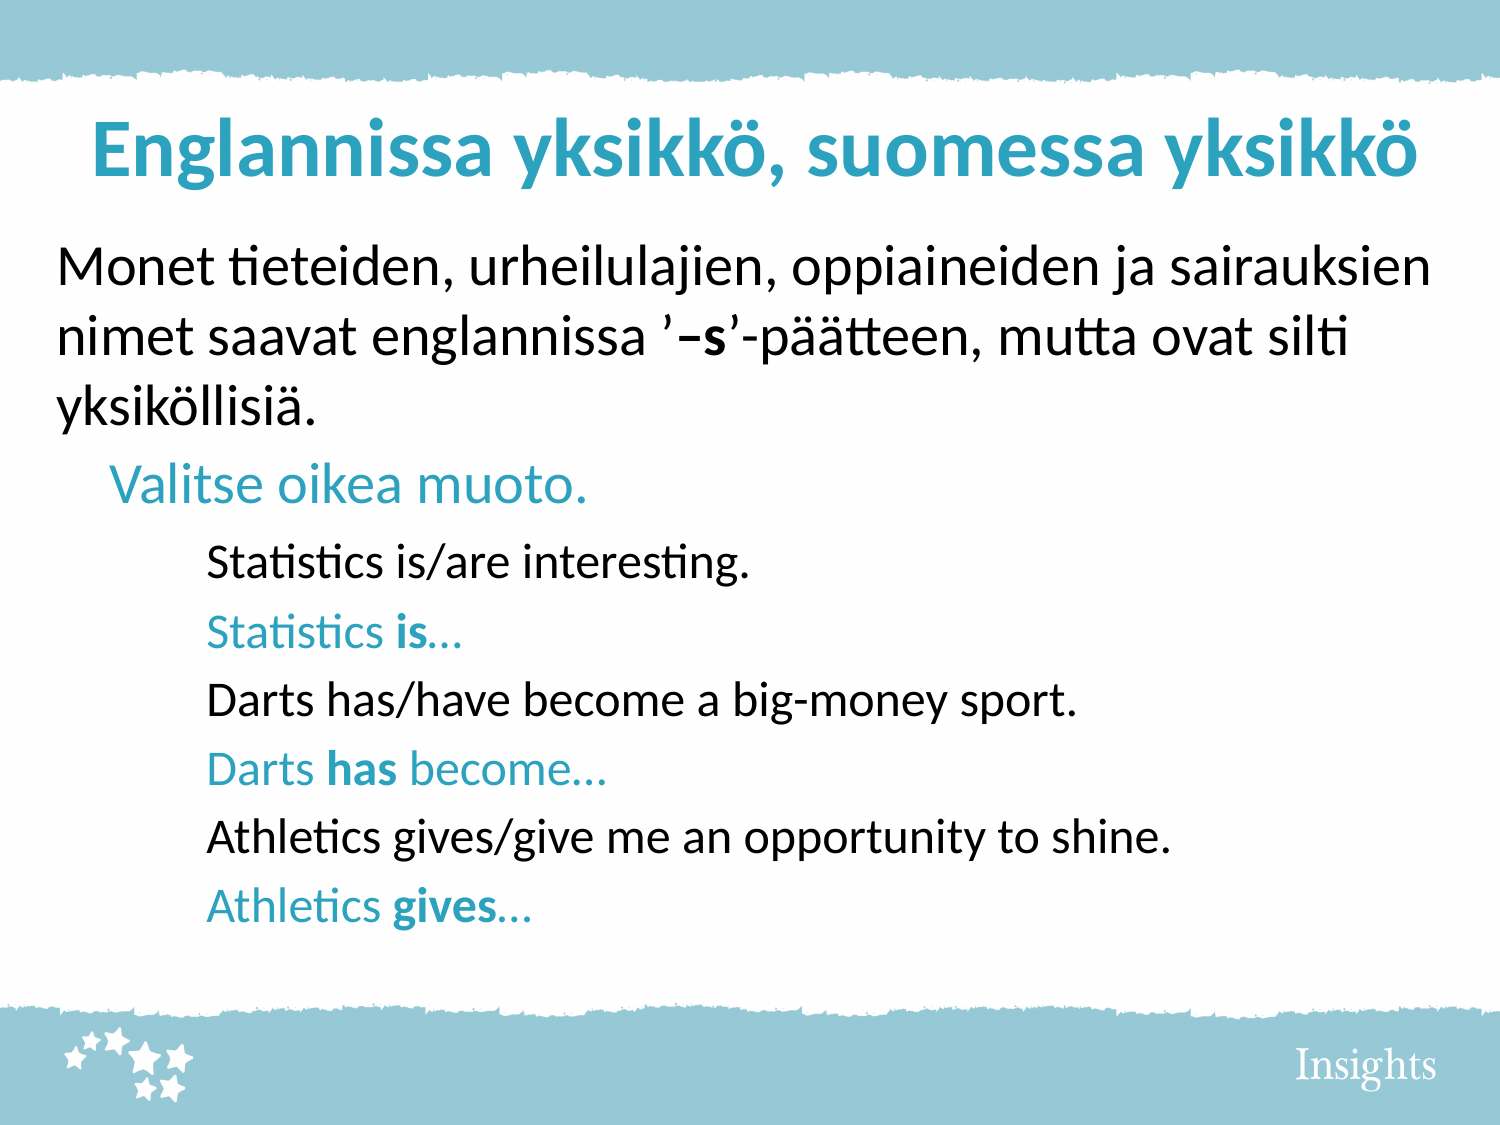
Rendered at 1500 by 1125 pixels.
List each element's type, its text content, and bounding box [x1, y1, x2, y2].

list Monet tieteiden, urheilulajien, oppiaineiden ja sairauksien nimet saavat englannissa ’–s’-päätteen, mutta ovat silti yksiköllisiä. Valitse oikea muoto. Statistics is/are interesting. Statistics is… Darts has/have become a big-money sport. Darts has become… Athletics gives/give me an opportunity to shine. Athletics gives… [41, 219, 1459, 1035]
picture [0, 0, 1500, 1125]
title Englannissa yksikkö, suomessa yksikkö [41, 66, 1471, 220]
